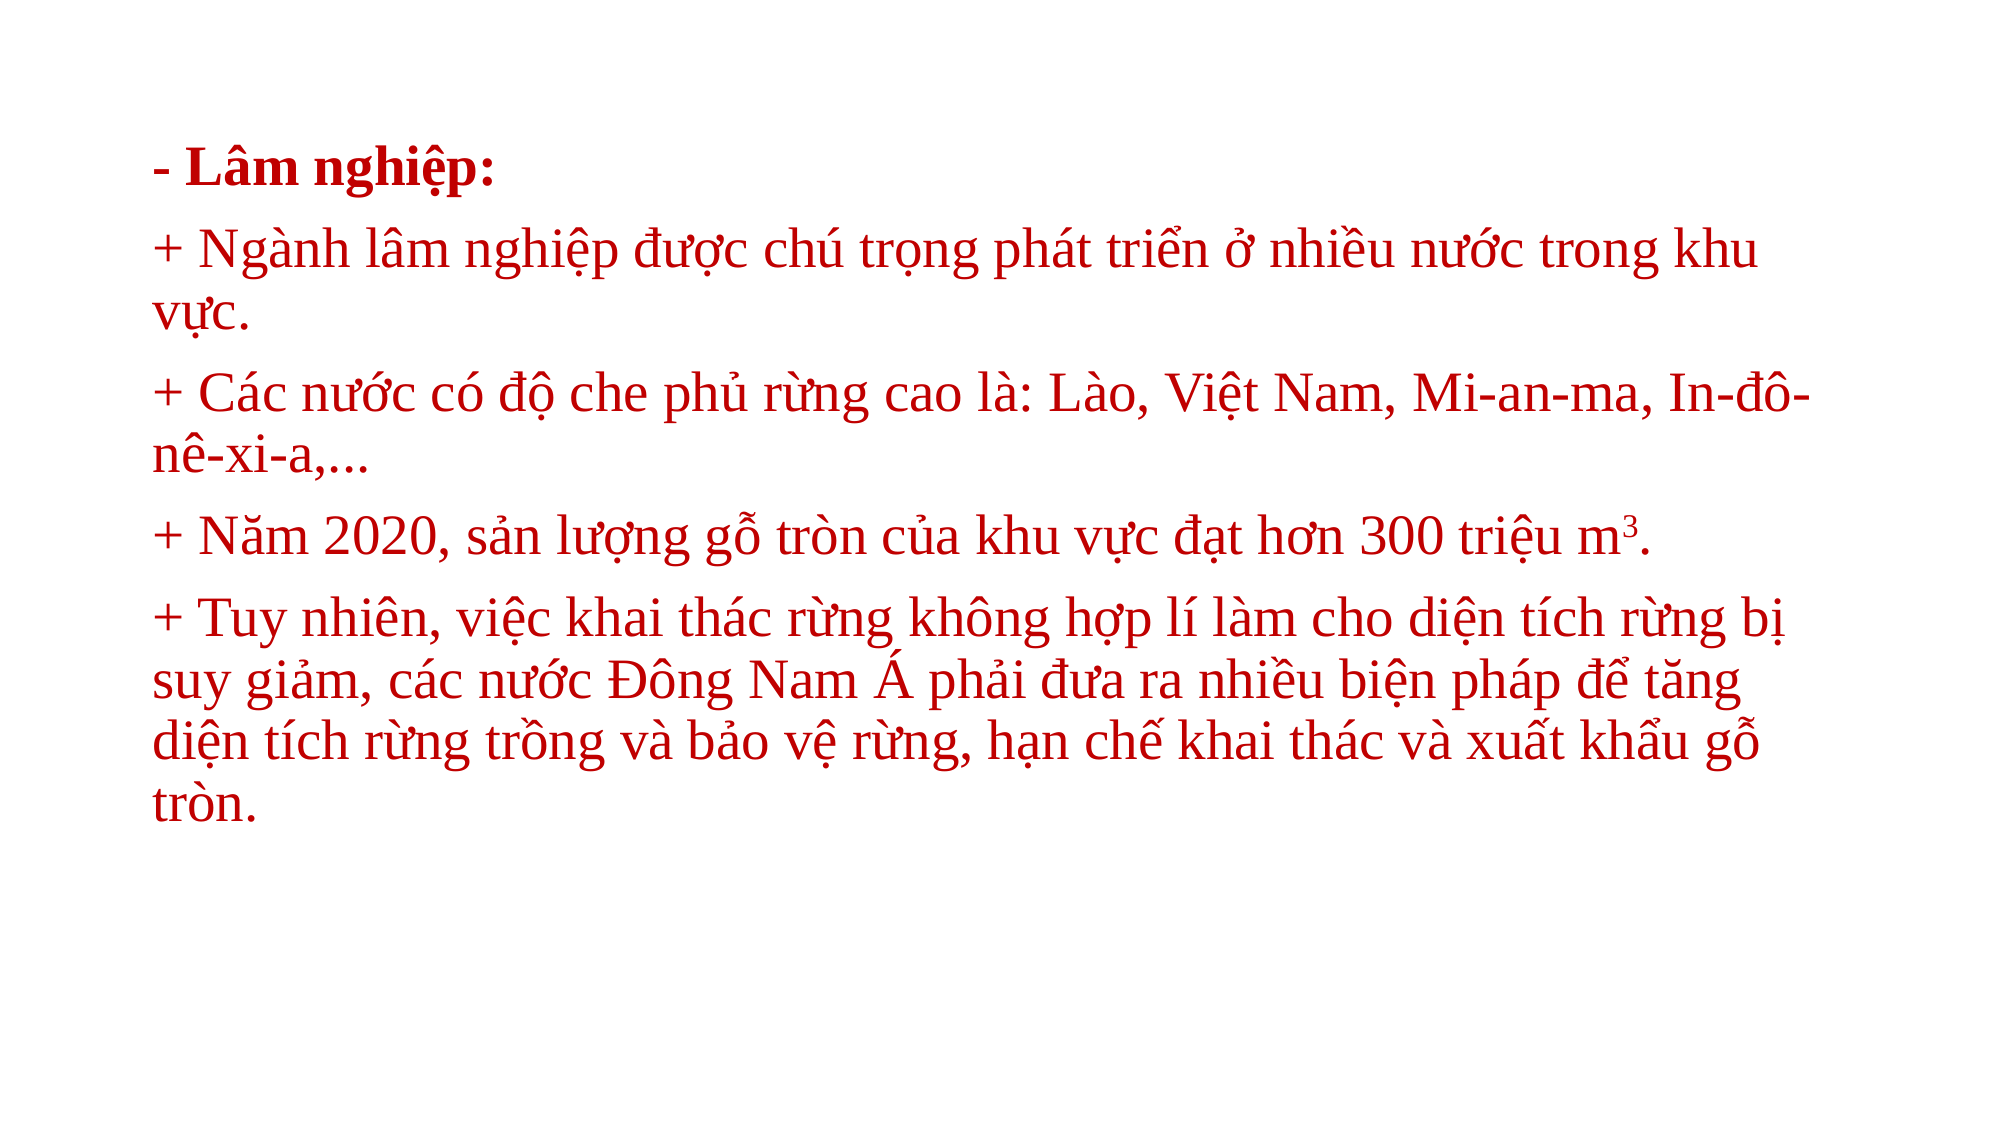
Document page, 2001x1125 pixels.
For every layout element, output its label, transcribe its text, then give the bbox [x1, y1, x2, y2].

list - Lâm nghiệp: + Ngành lâm nghiệp được chú trọng phát triển ở nhiều nước trong khu vực. + Các nước có độ che phủ rừng cao là: Lào, Việt Nam, Mi-an-ma, In-đô-nê-xi-a,... + Năm 2020, sản lượng gỗ tròn của khu vực đạt hơn 300 triệu m3. + Tuy nhiên, việc khai thác rừng không hợp lí làm cho diện tích rừng bị suy giảm, các nước Đông Nam Á phải đưa ra nhiều biện pháp để tăng diện tích rừng trồng và bảo vệ rừng, hạn chế khai thác và xuất khẩu gỗ tròn. [137, 128, 1863, 843]
